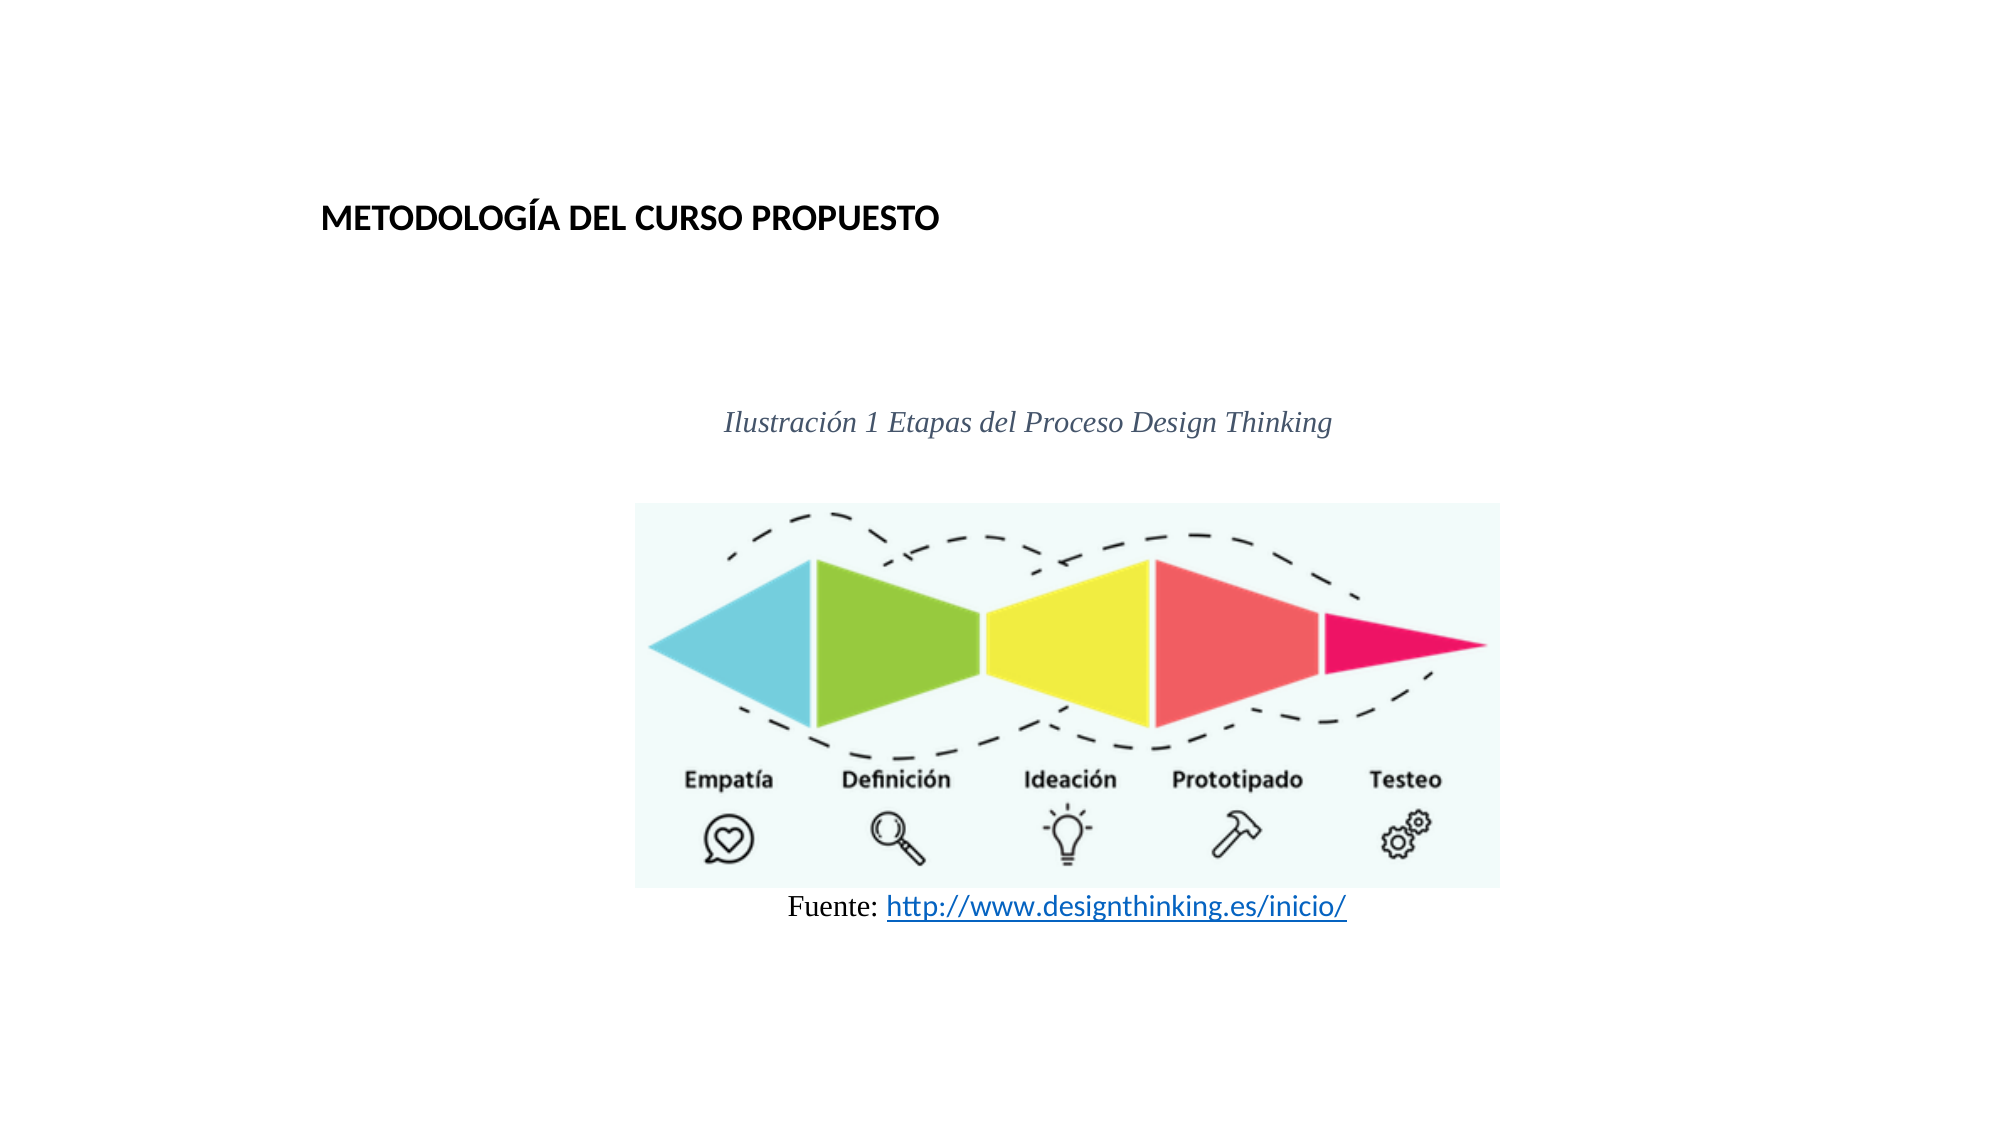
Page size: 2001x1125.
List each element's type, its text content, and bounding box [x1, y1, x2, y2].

picture [418, 405, 1639, 926]
text_box METODOLOGÍA DEL CURSO PROPUESTO [305, 185, 1189, 245]
